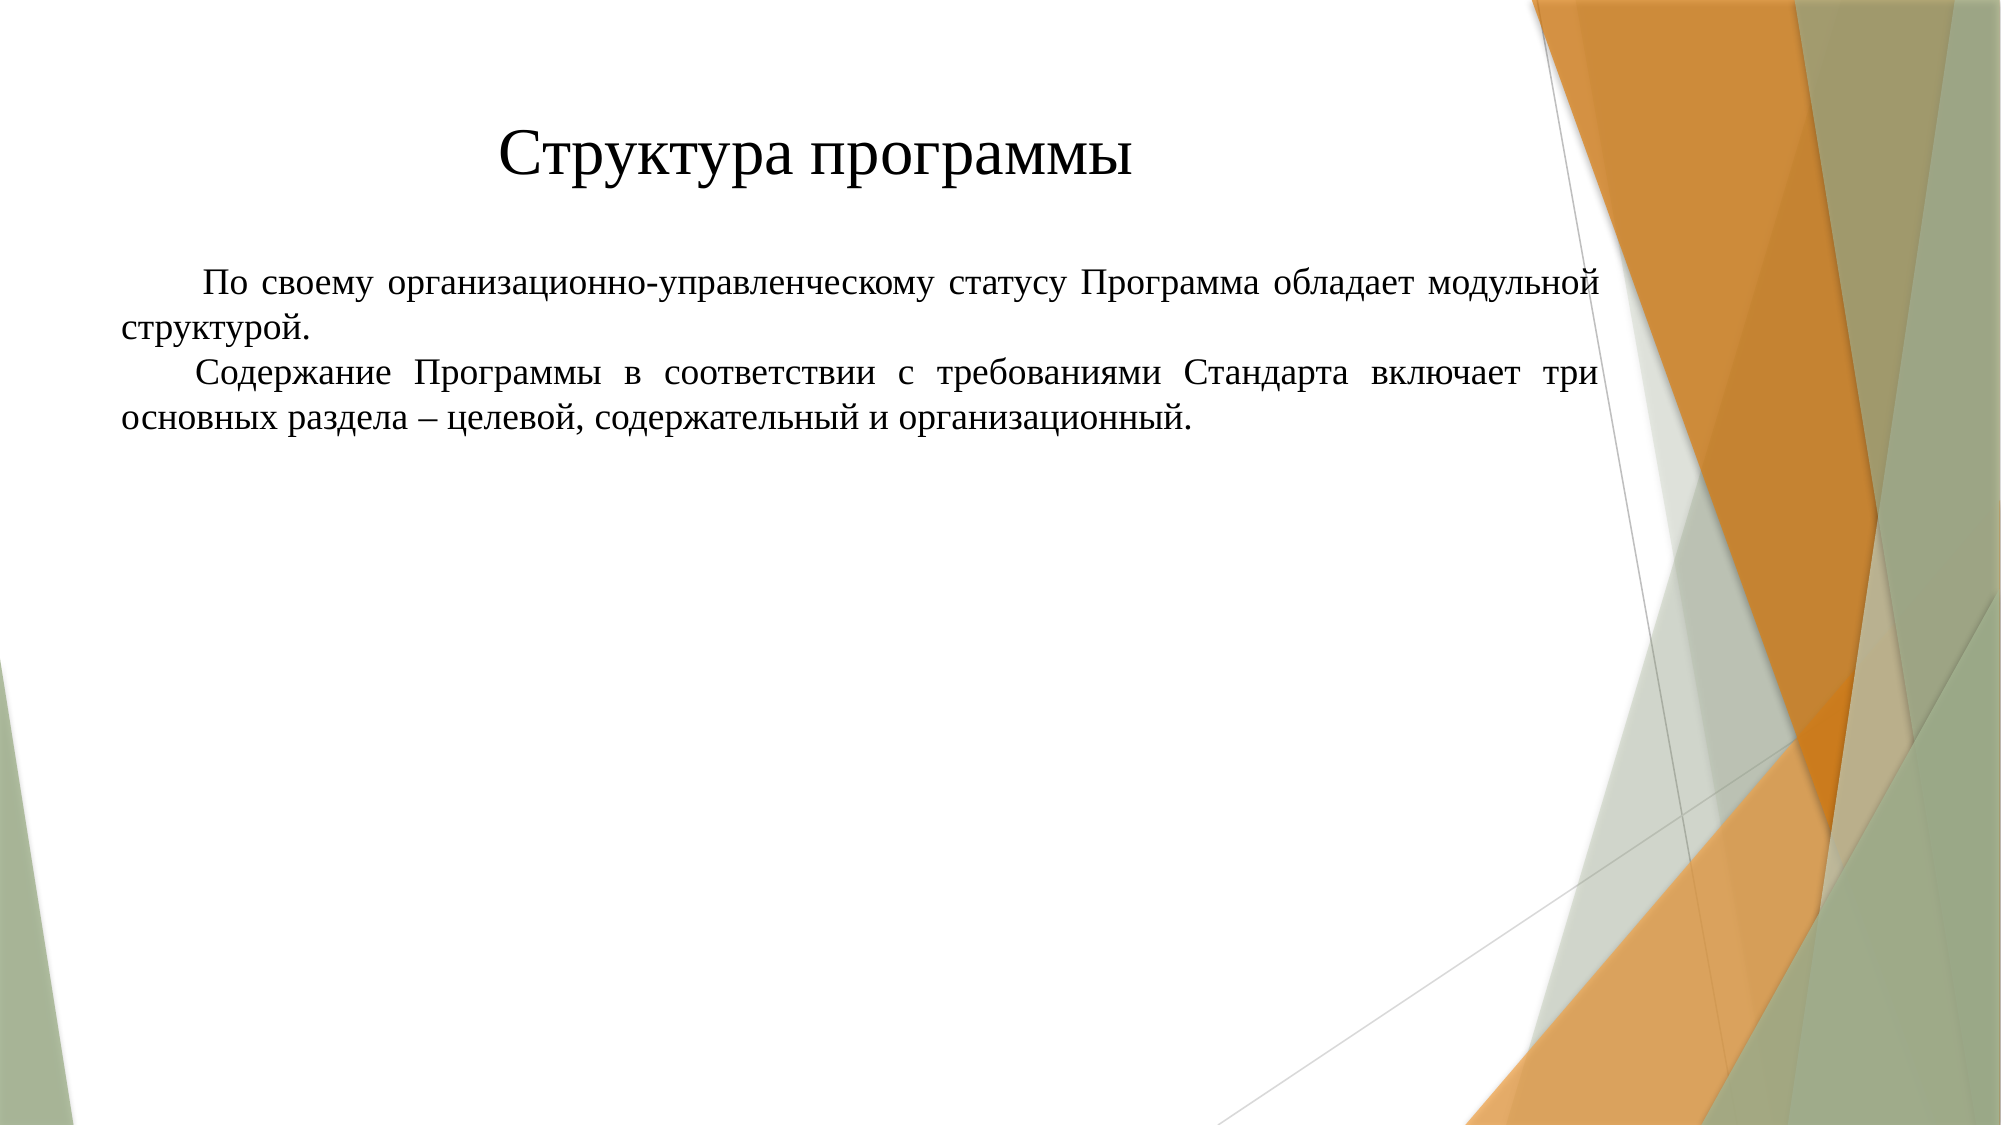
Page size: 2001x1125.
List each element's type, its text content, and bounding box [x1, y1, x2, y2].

text_box По своему организационно-управленческому статусу Программа обладает модульной структурой. Содержание Программы в соответствии с требованиями Стандарта включает три основных раздела – целевой, содержательный и организационный. [81, 249, 1658, 445]
title Структура программы [111, 99, 1522, 249]
